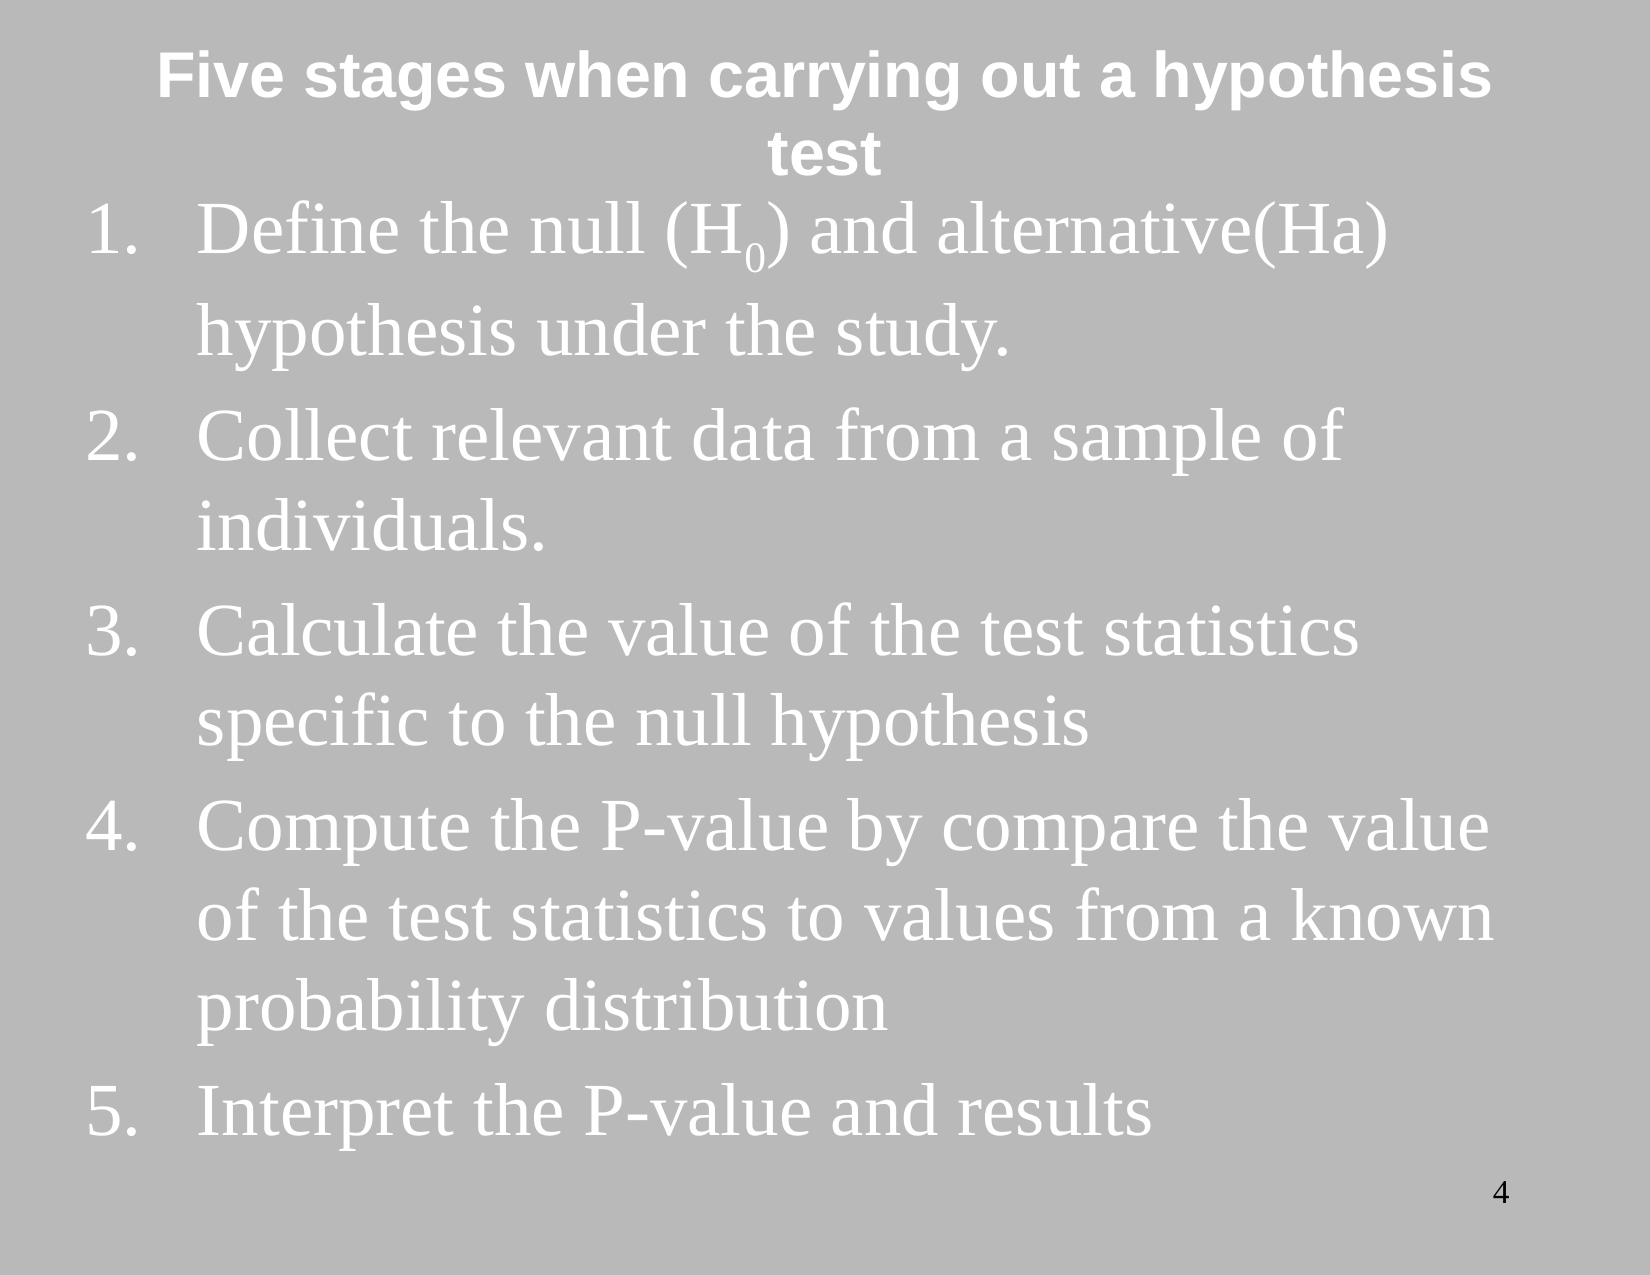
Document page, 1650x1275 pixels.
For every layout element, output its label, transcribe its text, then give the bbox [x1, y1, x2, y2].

title Five stages when carrying out a hypothesis test [82, 51, 1568, 169]
slide_number 4 [1182, 1161, 1527, 1247]
list Define the null (H0) and alternative(Ha) hypothesis under the study. Collect relevant data from a sample of individuals. Calculate the value of the test statistics specific to the null hypothesis Compute the P-value by compare the value of the test statistics to values from a known probability distribution Interpret the P-value and results [68, 169, 1568, 1191]
